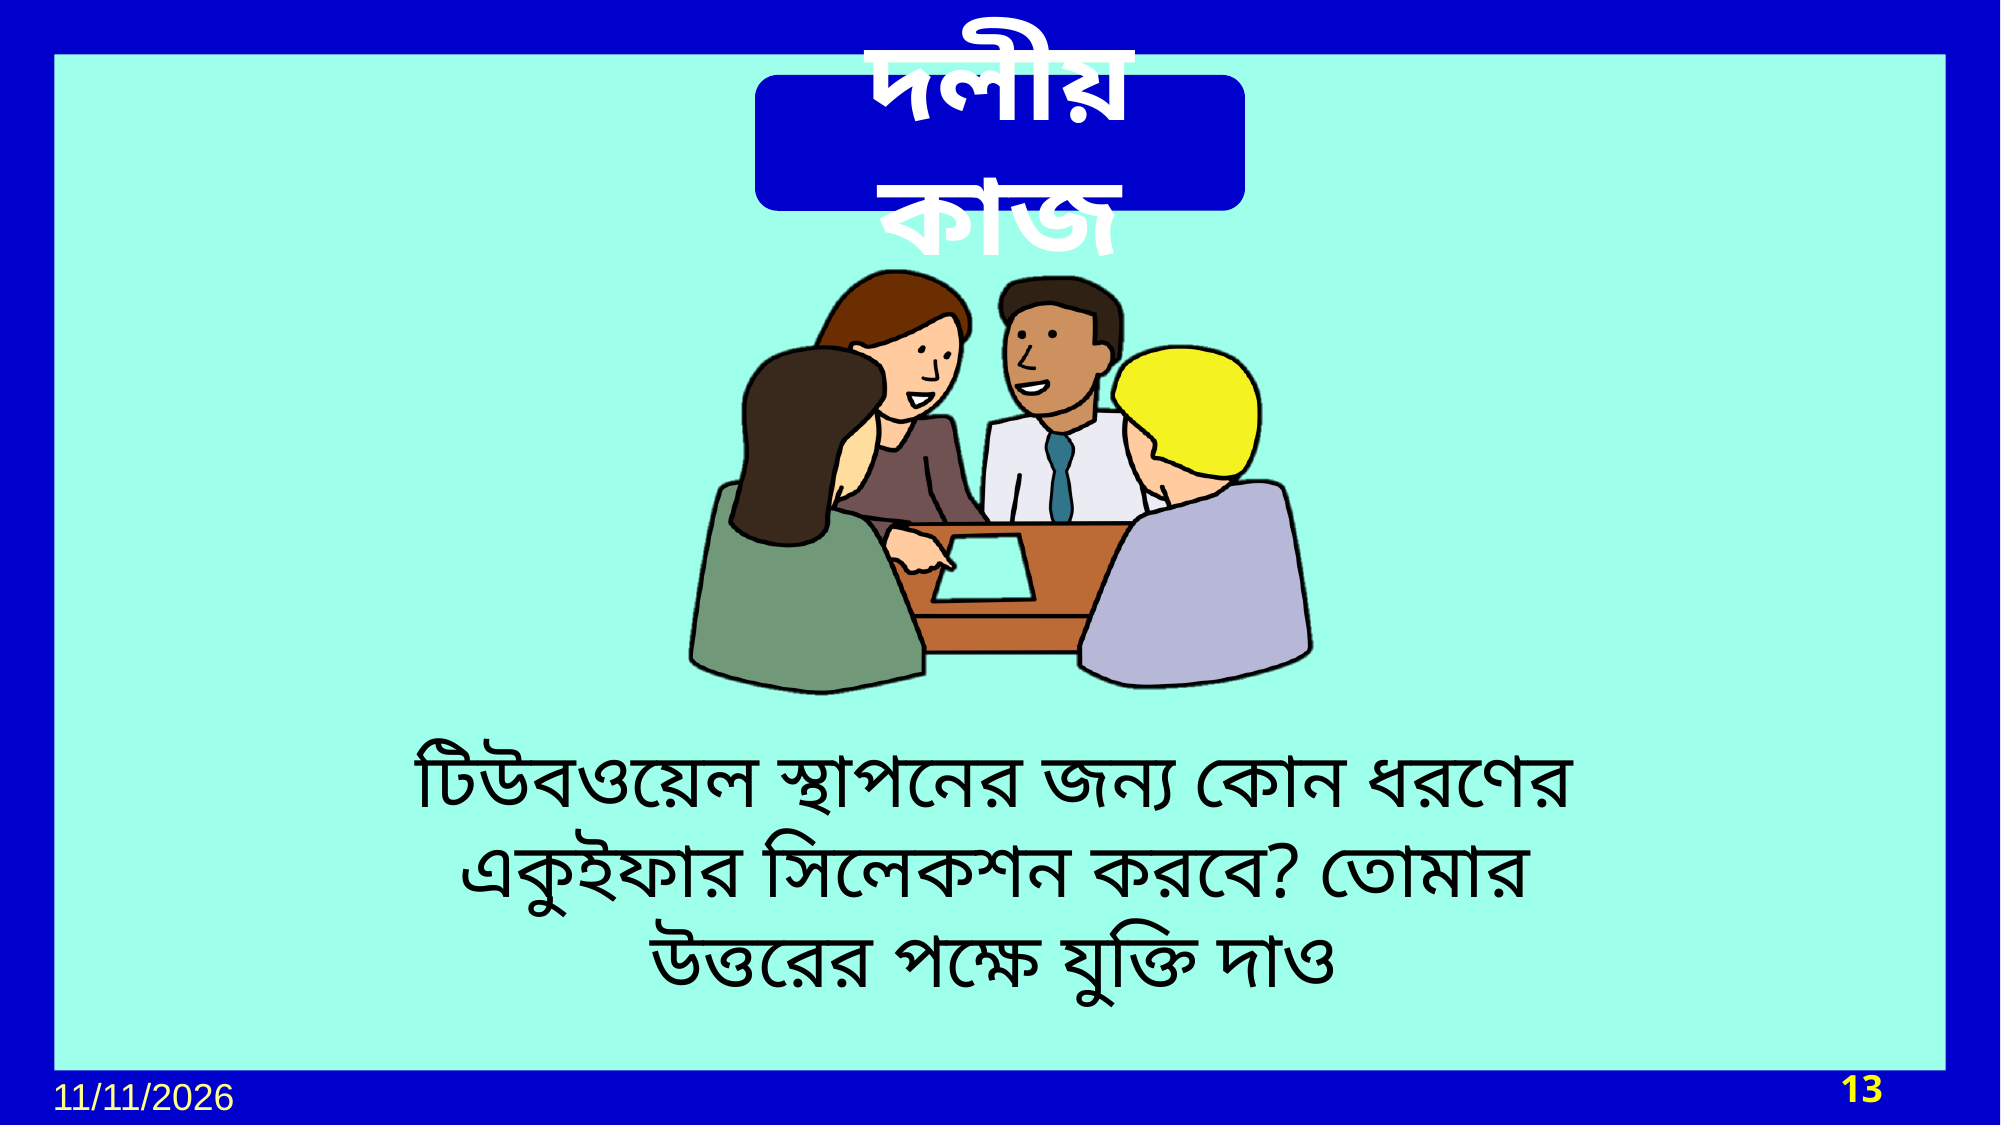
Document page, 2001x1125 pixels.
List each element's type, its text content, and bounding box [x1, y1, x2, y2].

text_box টিউবওয়েল স্থাপনের জন্য কোন ধরণের একুইফার সিলেকশন করবে? তোমার উত্তরের পক্ষে যুক্তি দাও [364, 752, 1636, 983]
text_box দলীয় কাজ [753, 73, 1247, 212]
slide_number 13 [1431, 1060, 1899, 1121]
slide_number 29-Jul-21 [37, 1065, 505, 1125]
picture [664, 237, 1336, 727]
